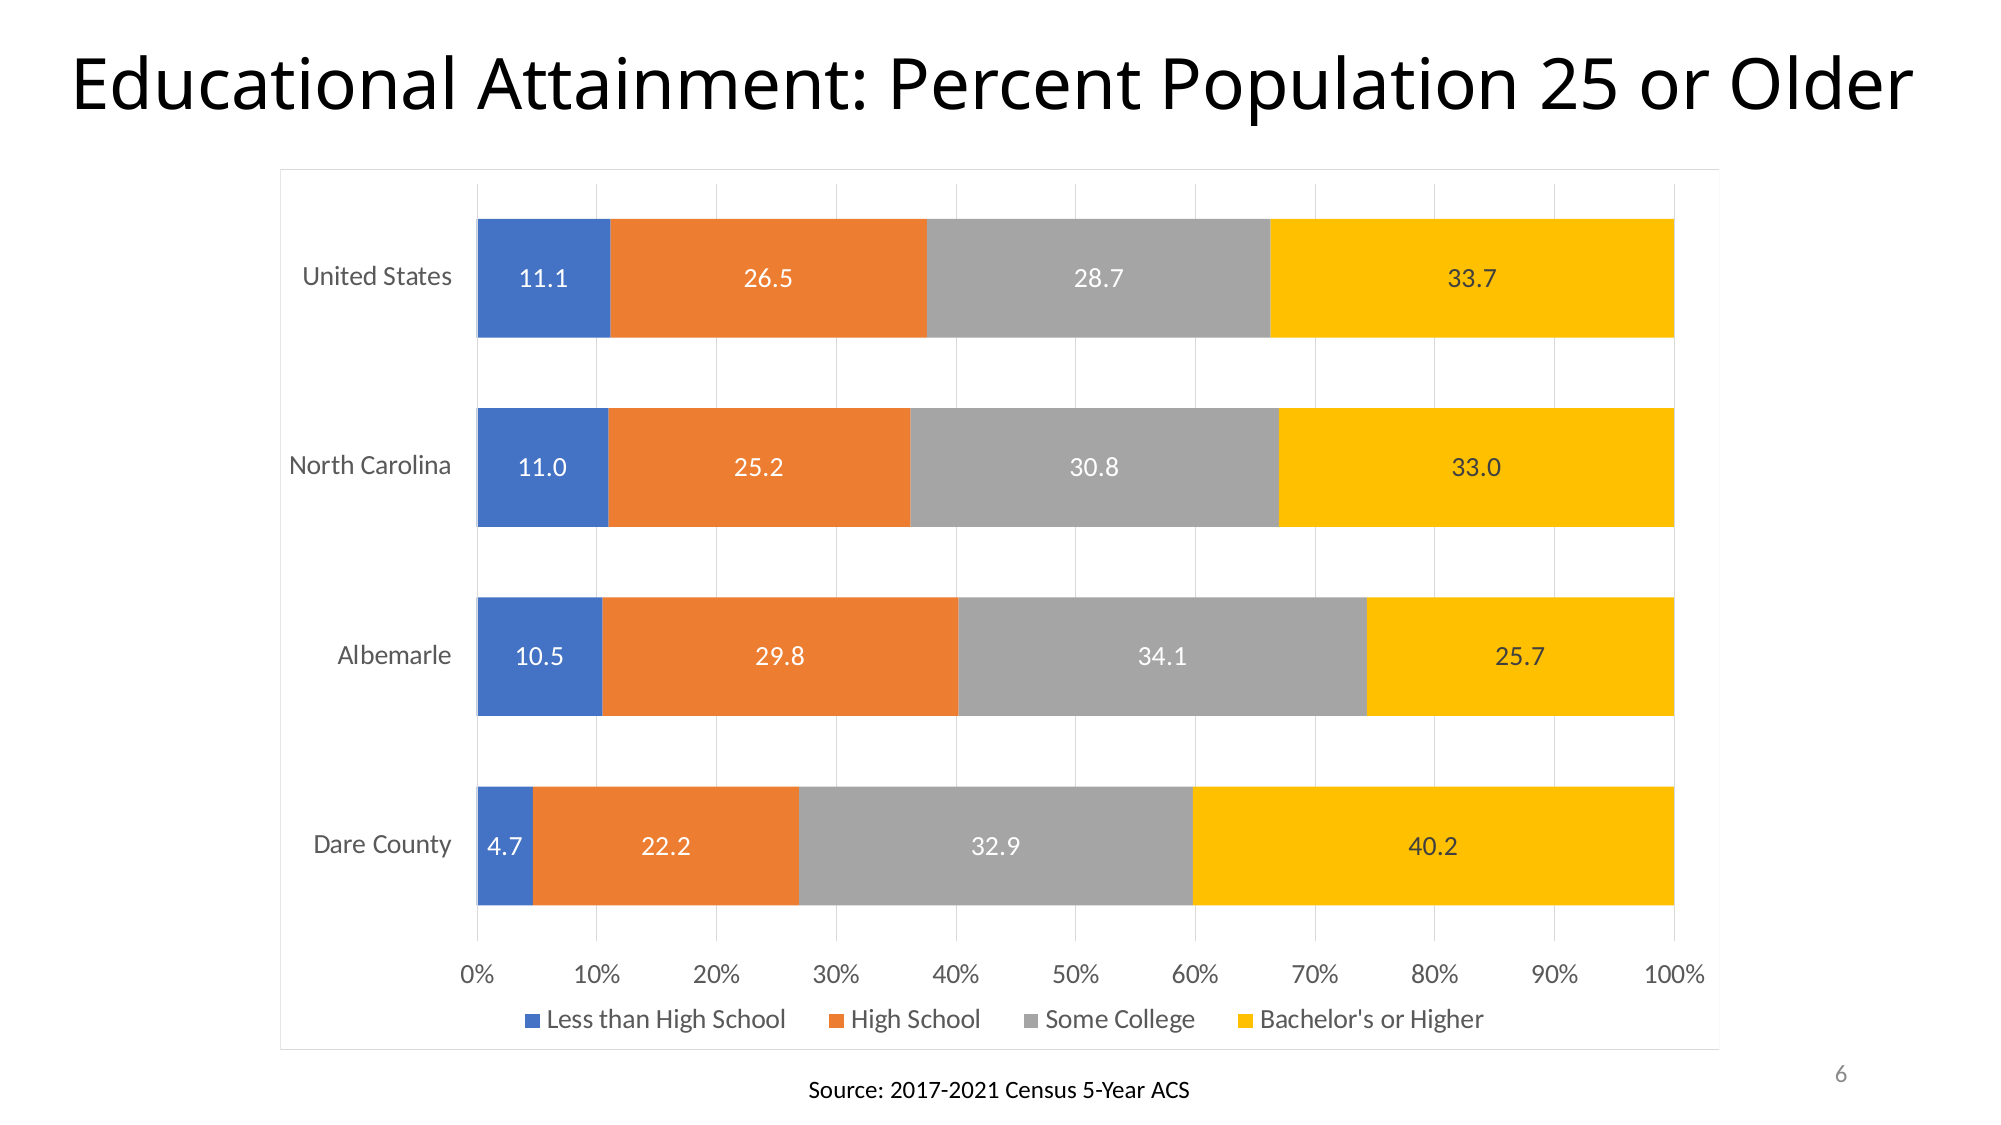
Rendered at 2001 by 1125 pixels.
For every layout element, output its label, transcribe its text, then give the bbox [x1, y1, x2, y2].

slide_number 6 [1412, 1042, 1863, 1103]
title Educational Attainment: Percent Population 25 or Older [24, 5, 1963, 169]
text_box Source: 2017-2021 Census 5-Year ACS [793, 1065, 1207, 1111]
picture [279, 168, 1720, 1050]
